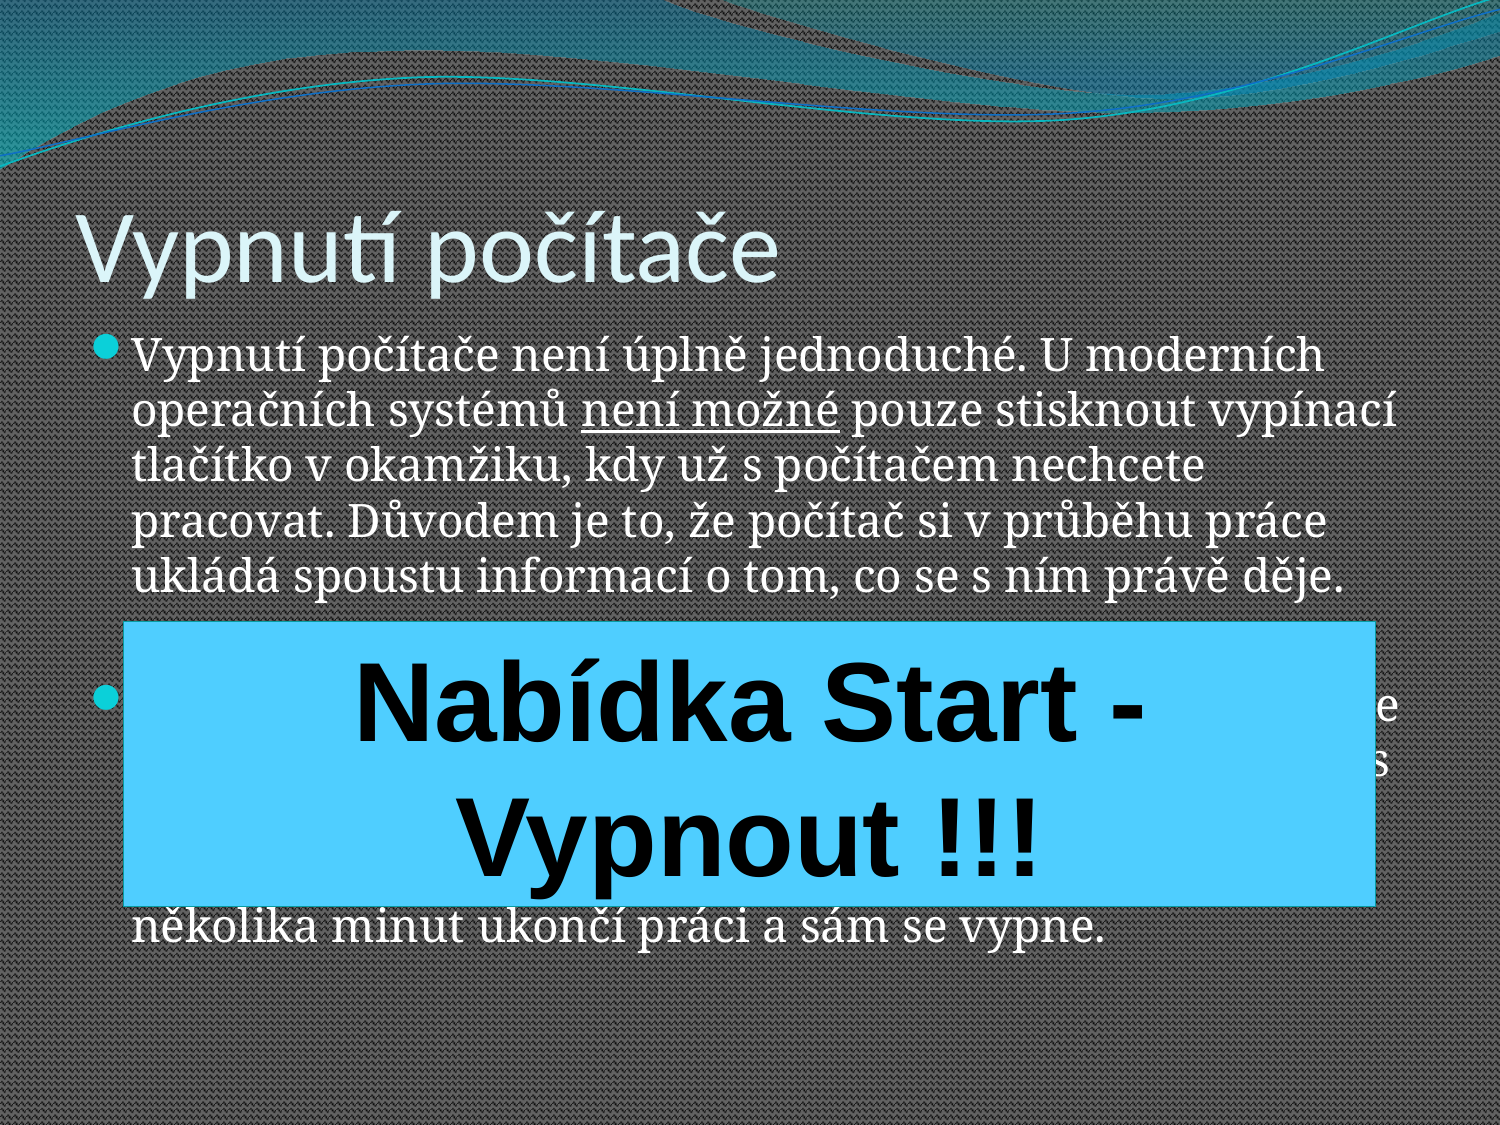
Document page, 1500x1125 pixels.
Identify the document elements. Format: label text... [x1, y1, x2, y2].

title Vypnutí počítače [75, 115, 1425, 303]
text_box Nabídka Start - Vypnout !!! [123, 621, 1376, 907]
list Vypnutí počítače není úplně jednoduché. U moderních operačních systémů není možné pouze stisknout vypínací tlačítko v okamžiku, kdy už s počítačem nechcete pracovat. Důvodem je to, že počítač si v průběhu práce ukládá spoustu informací o tom, co se s ním právě děje. Odcházíte-li z bytu, kontrolujete, zda nesvítí světlo, neteče voda a poté zamknete. Podobné je to i s počítačem, resp. s operačním systémem. Zvolíte v nabídce Start příkaz Vypnout. Počítač provede řadu procedur a během několika minut ukončí práci a sám se vypne. [75, 317, 1425, 1038]
